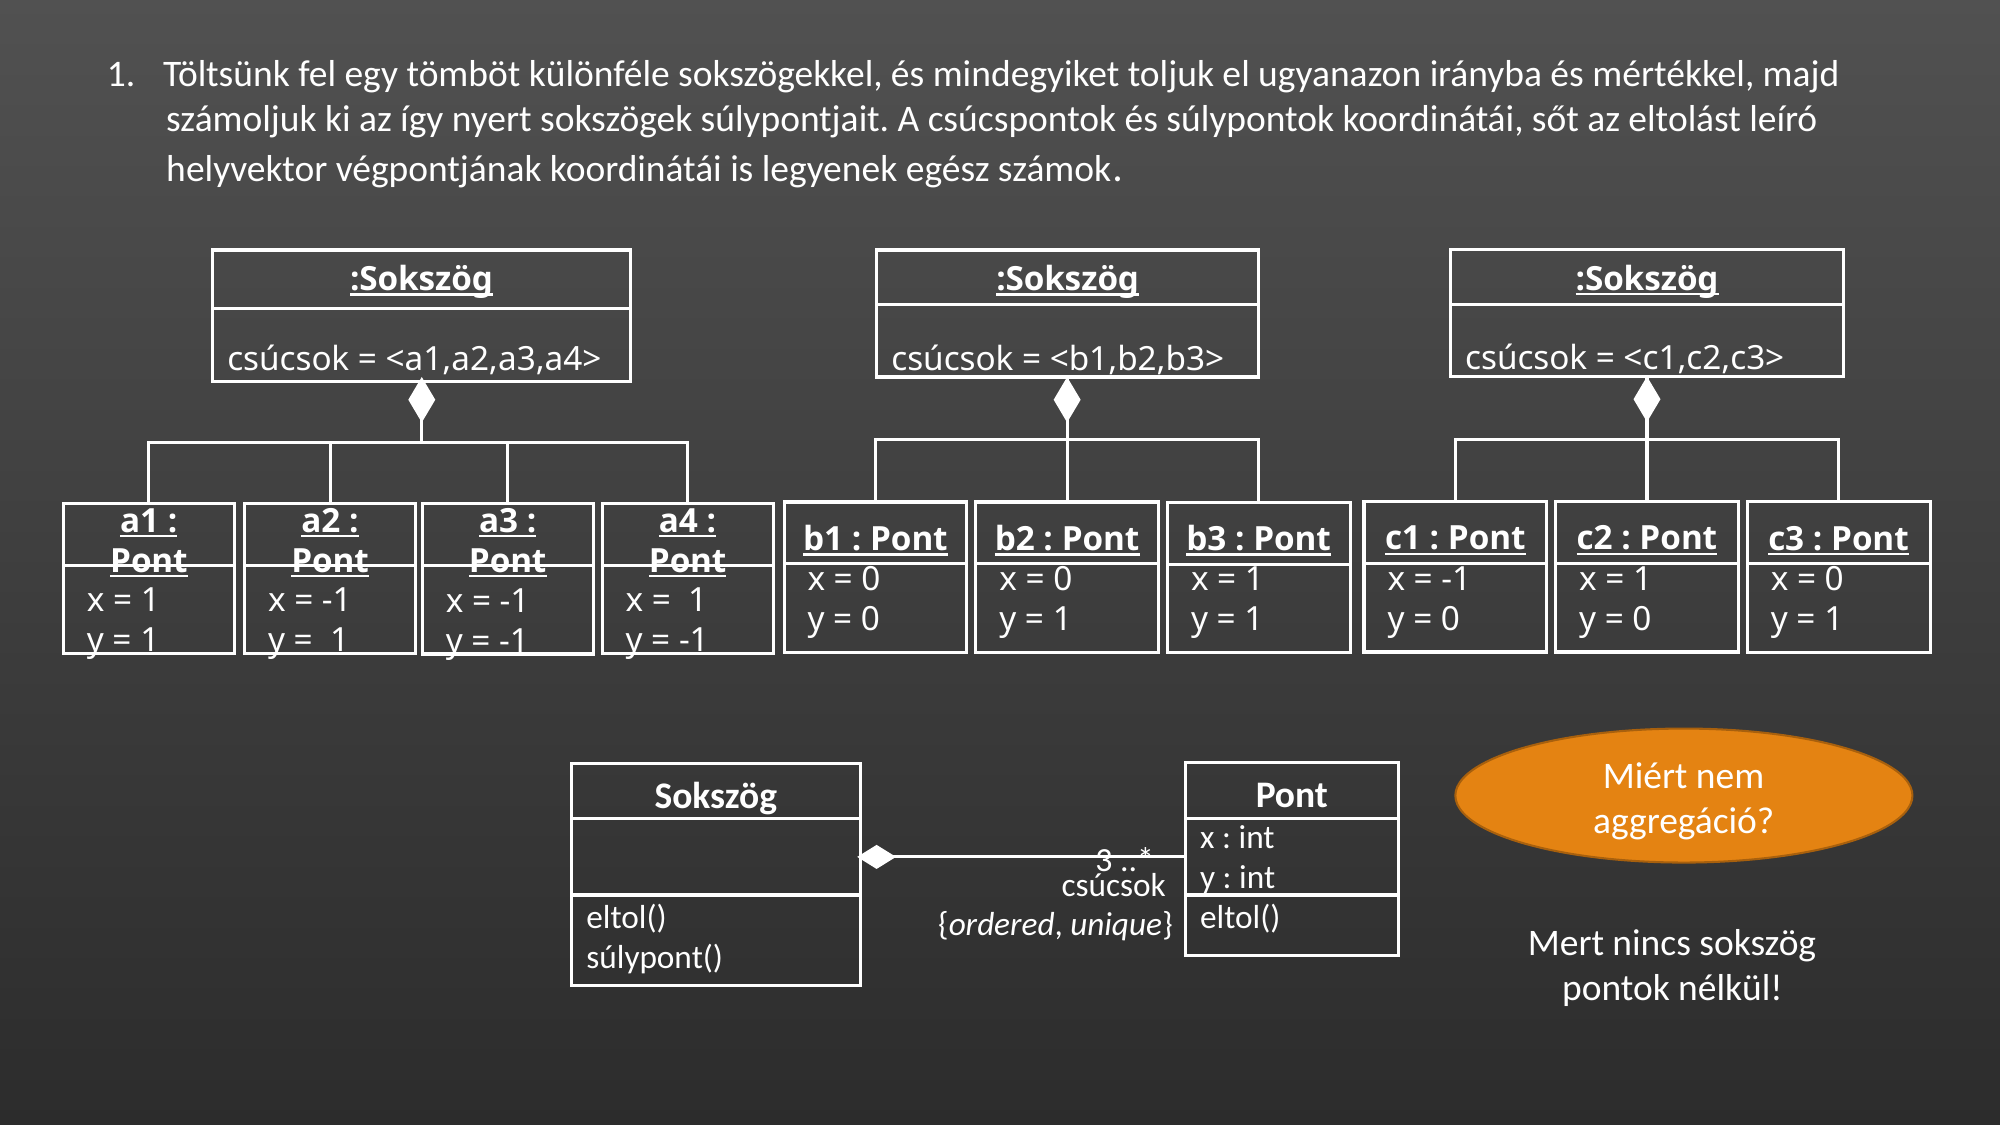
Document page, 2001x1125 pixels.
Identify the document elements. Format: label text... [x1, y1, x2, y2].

text_box Pont x : int y : int eltol() [1185, 762, 1399, 818]
text_box c2 : Pont x = 1 y = 0 [1555, 500, 1739, 562]
text_box [212, 308, 224, 382]
text_box [1555, 562, 1739, 653]
text_box b1 : Pont x = 0 y = 0 [783, 501, 968, 563]
text_box csúcsok [1046, 857, 1181, 911]
text_box [601, 564, 774, 655]
text_box b3 : Pont x = 1 y = 1 [1166, 501, 1351, 563]
text_box [858, 845, 895, 869]
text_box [1488, 343, 1614, 535]
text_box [493, 309, 616, 576]
text_box {ordered, unique} [923, 894, 1188, 950]
text_box a1 : Pont x = 1 y = 1 [62, 502, 224, 564]
text_box c3 : Pont x = 0 y = 1 [1746, 501, 1931, 562]
text_box [1746, 562, 1931, 653]
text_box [347, 396, 437, 489]
text_box :Sokszög csúcsok = <b1,b2,b3> [876, 249, 1260, 303]
text_box a4 : Pont x = 1 y = -1 [616, 502, 774, 564]
text_box [347, 308, 632, 382]
text_box [876, 303, 1260, 377]
text_box [62, 564, 235, 655]
text_box Mert nincs sokszög pontok nélkül! [1455, 911, 1890, 1016]
text_box [1166, 563, 1351, 654]
text_box [571, 818, 861, 896]
text_box [1185, 818, 1399, 896]
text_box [437, 399, 526, 486]
text_box [1363, 562, 1548, 653]
text_box 3 ..* [1080, 800, 1169, 855]
text_box [1449, 303, 1845, 377]
text_box [244, 564, 417, 655]
text_box Sokszög eltol() súlypont() [571, 763, 861, 818]
text_box [975, 563, 1160, 654]
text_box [224, 306, 347, 579]
text_box a3 : Pont x = -1 y = -1 [421, 503, 493, 564]
text_box Sokszög eltol() súlypont() [571, 896, 861, 986]
text_box Pont x : int y : int eltol() [1185, 896, 1399, 956]
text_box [1100, 344, 1226, 536]
text_box [783, 563, 968, 654]
text_box :Sokszög csúcsok = <a1,a2,a3,a4> [212, 249, 632, 308]
text_box [1634, 377, 1660, 421]
text_box :Sokszög csúcsok = <c1,c2,c3> [1449, 248, 1845, 303]
text_box Töltsünk fel egy tömböt különféle sokszögekkel, és mindegyiket toljuk el ugyanazon irányba és mértékkel, majd számoljuk ki az így nyert sokszögek súlypontjait. A csúcspontok és súlypontok koordinátái, sőt az eltolást leíró helyvektor végpontjának koordinátái is legyenek egész számok. [92, 42, 1866, 197]
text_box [909, 343, 1034, 536]
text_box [1680, 343, 1806, 536]
text_box [421, 564, 594, 655]
text_box Miért nem aggregáció? [1454, 727, 1914, 864]
text_box [1054, 378, 1081, 422]
text_box c1 : Pont x = -1 y = 0 [1363, 500, 1548, 562]
text_box a2 : Pont x = -1 y = 1 [347, 502, 417, 564]
text_box [411, 382, 433, 396]
text_box b2 : Pont x = 0 y = 1 [975, 501, 1160, 563]
